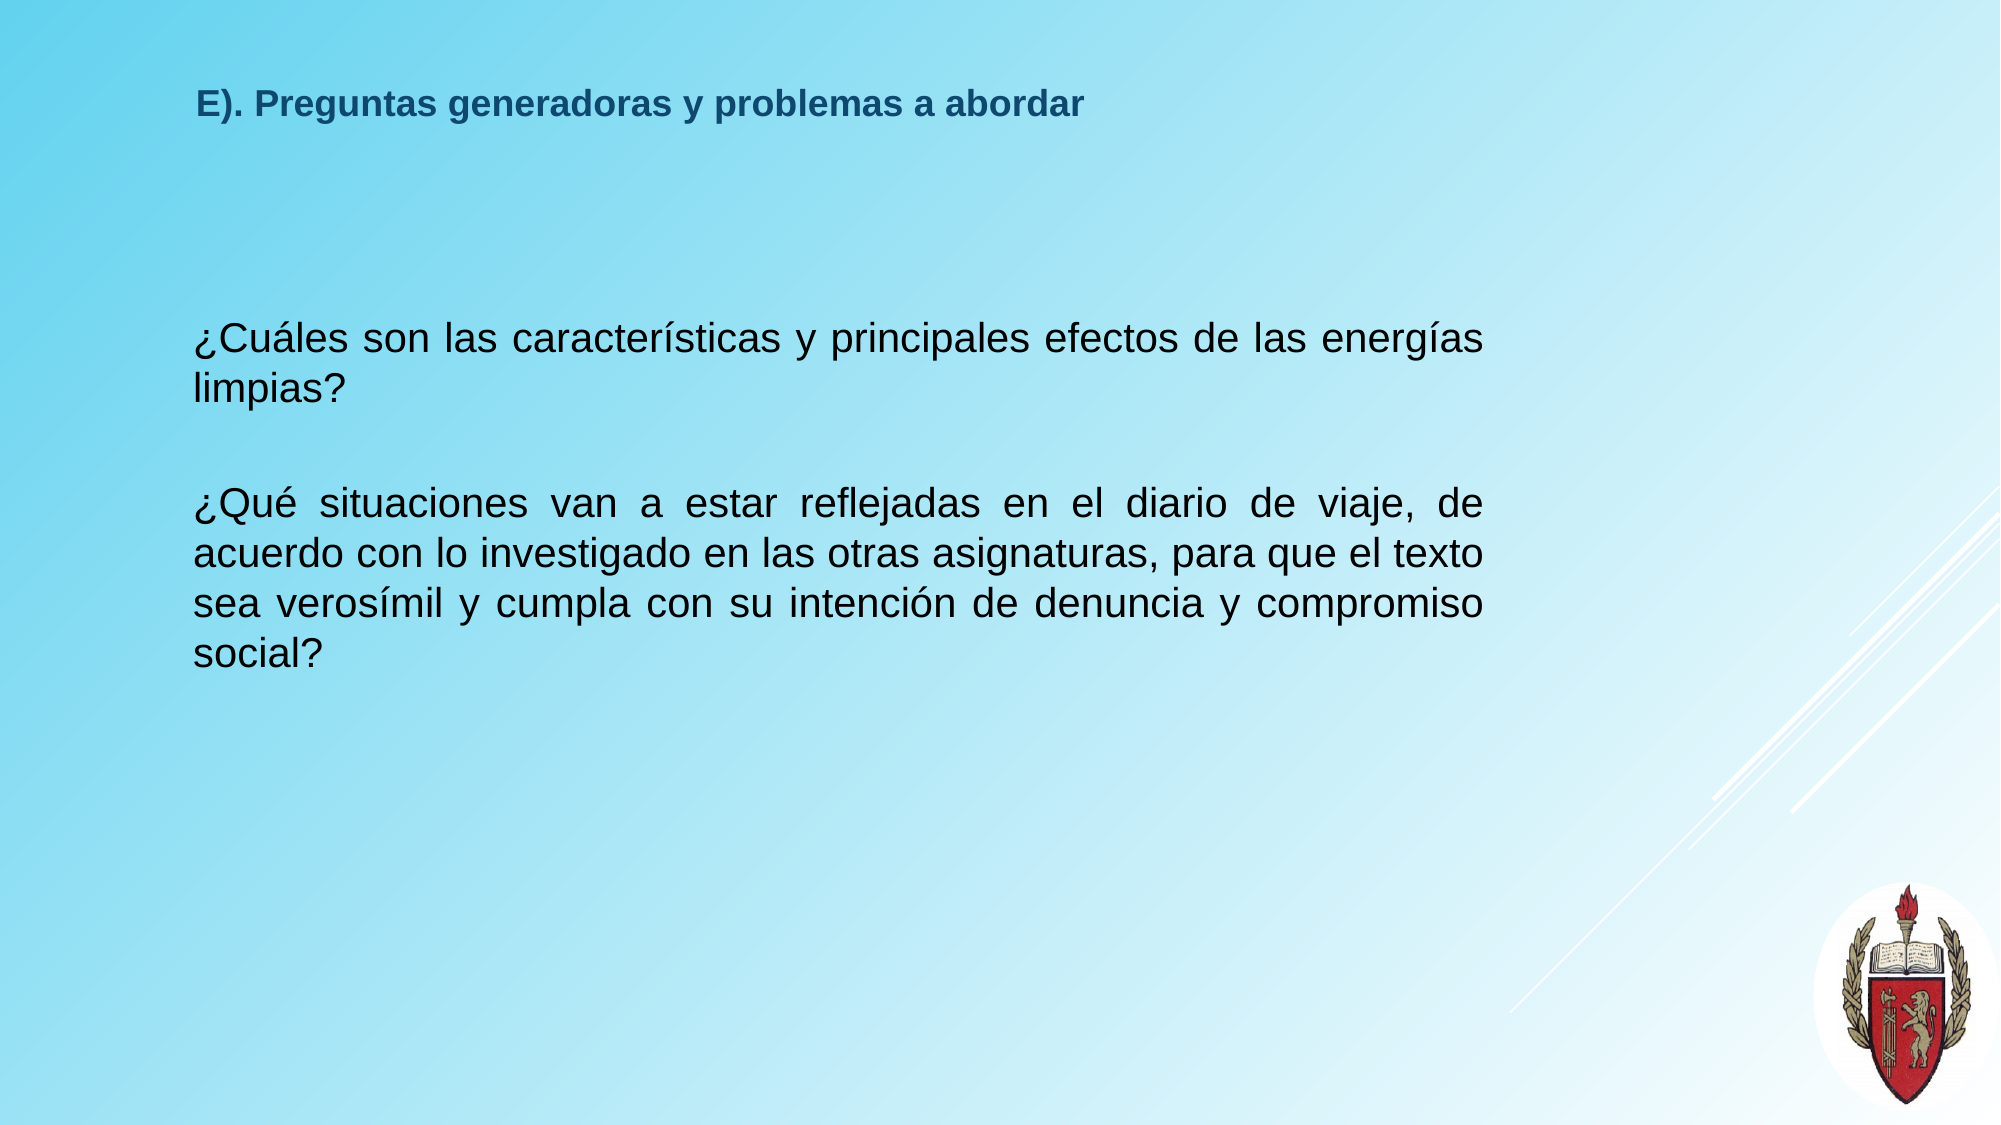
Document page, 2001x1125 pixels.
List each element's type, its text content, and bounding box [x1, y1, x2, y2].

text_box E). Preguntas generadoras y problemas a abordar [155, 71, 1101, 142]
picture [1813, 882, 2000, 1111]
text_box ¿Cuáles son las características y principales efectos de las energías limpias? ¿Qué situaciones van a estar reflejadas en el diario de viaje, de acuerdo con lo investigado en las otras asignaturas, para que el texto sea verosímil y cumpla con su intención de denuncia y compromiso social? [178, 250, 1500, 684]
